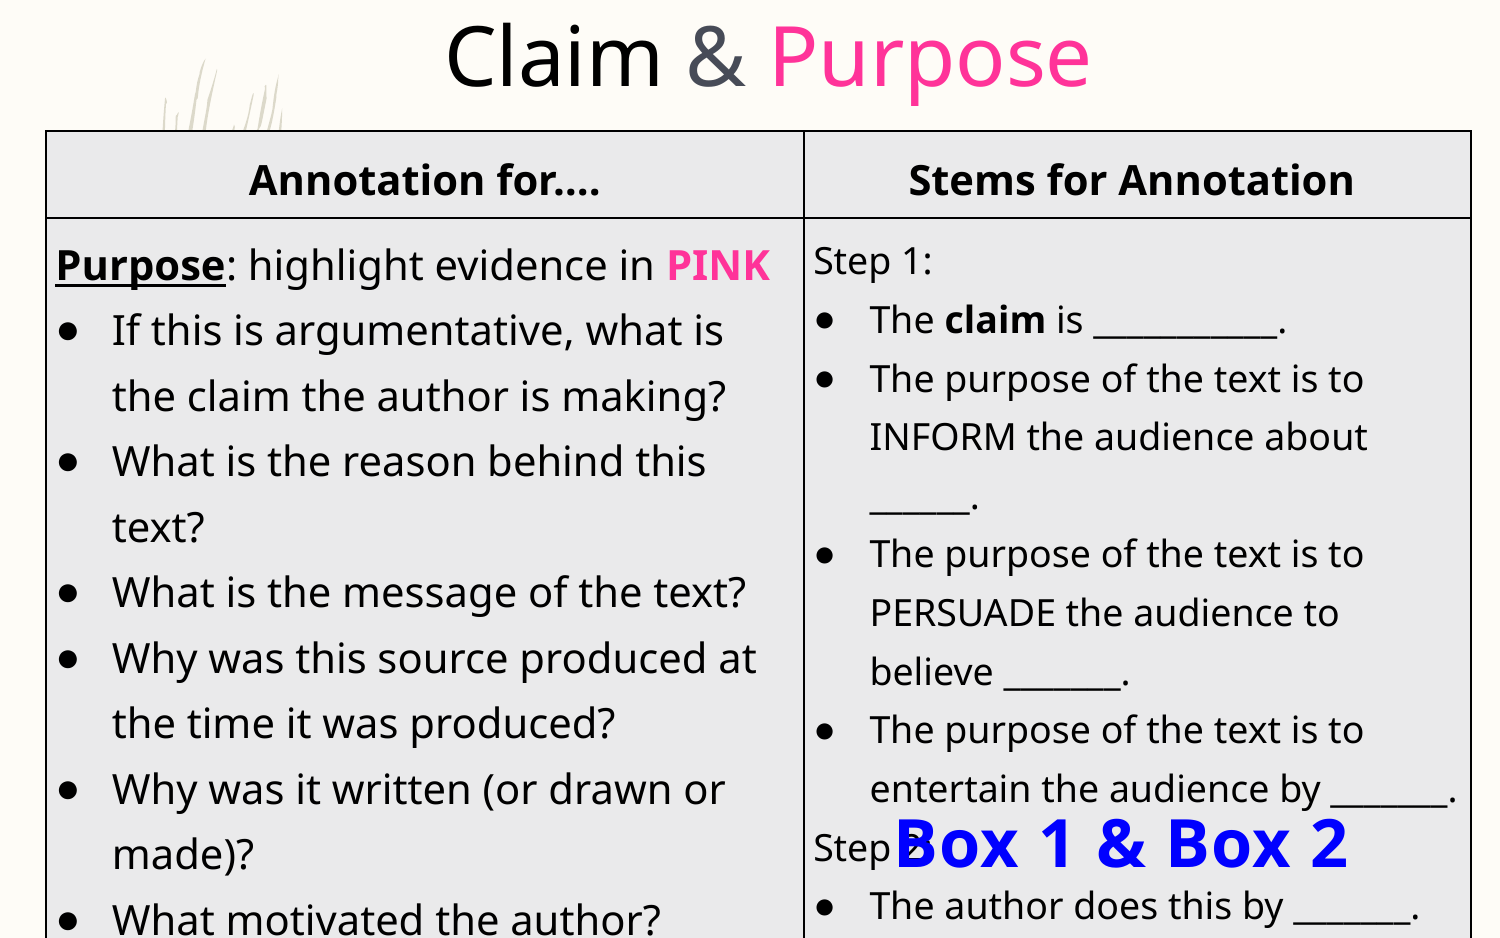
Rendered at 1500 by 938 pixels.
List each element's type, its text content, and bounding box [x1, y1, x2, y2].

table_header Stems for Annotation [805, 132, 1470, 217]
title Claim & Purpose [324, 0, 1213, 107]
text_box Box 1 & Box 2 [878, 793, 1364, 889]
table_cell Purpose: highlight evidence in PINK If this is argumentative, what is the claim the author is making? What is the reason behind this text? What is the message of the text? Why was this source produced at the time it was produced? Why was it written (or drawn or made)? What motivated the author? What did he or she seek to accomplish? [47, 219, 803, 938]
table_cell Step 1: The claim is ___________. The purpose of the text is to INFORM the audience about ______. The purpose of the text is to PERSUADE the audience to believe _______. The purpose of the text is to entertain the audience by _______. Step 2: The author does this by _______. [805, 219, 1470, 938]
table_header Annotation for…. [47, 132, 803, 217]
